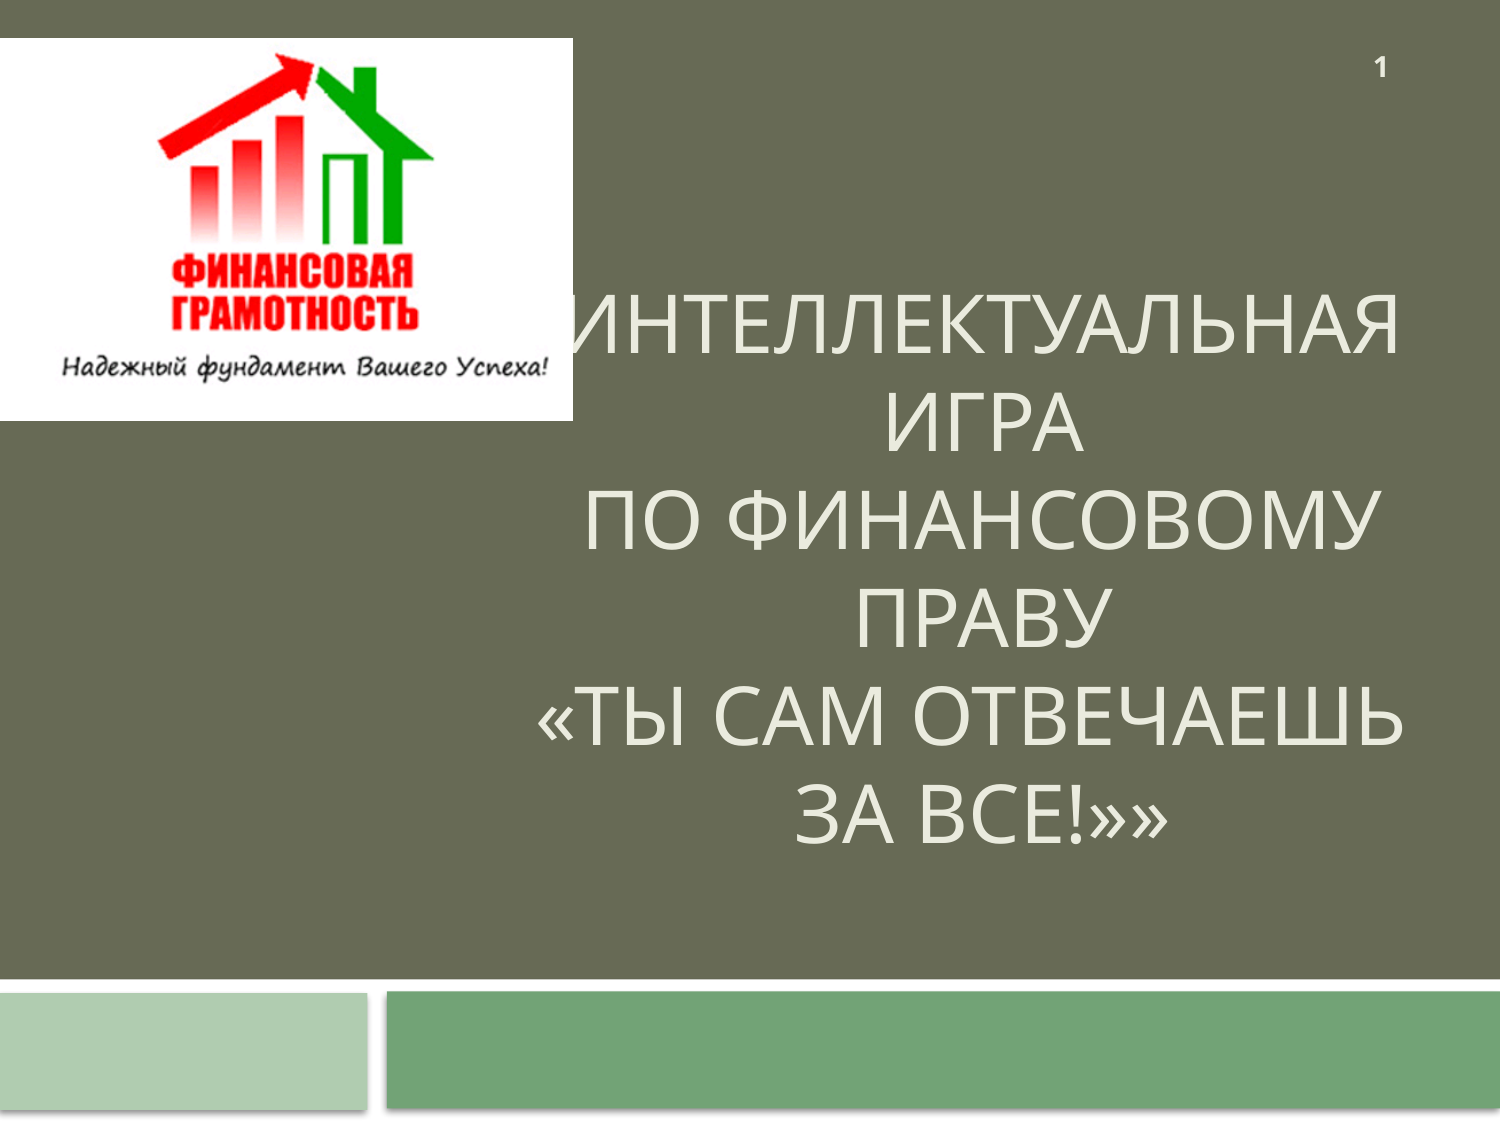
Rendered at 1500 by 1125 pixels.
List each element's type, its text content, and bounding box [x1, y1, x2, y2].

slide_number 1 [1312, 37, 1450, 100]
picture [0, 37, 574, 422]
title Интеллектуальная игра по финансовому праву «Ты сам отвечаешь за все!»» [515, 234, 1450, 868]
